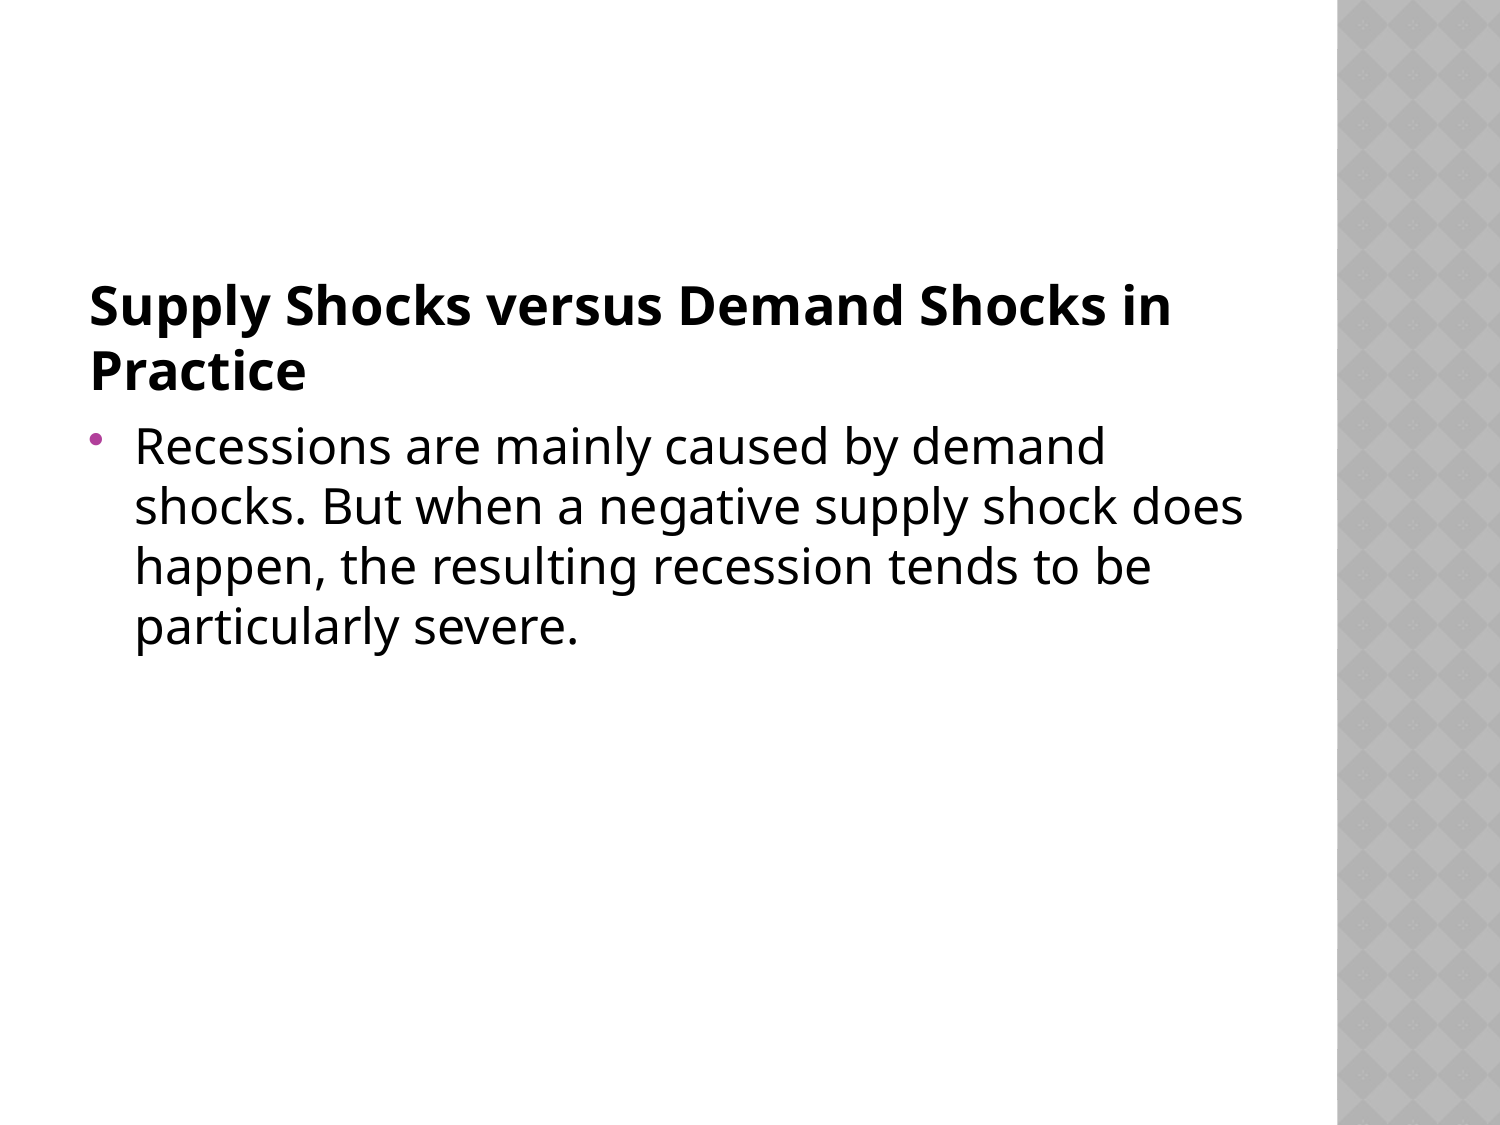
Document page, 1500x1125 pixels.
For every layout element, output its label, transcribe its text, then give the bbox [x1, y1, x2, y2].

list Supply Shocks versus Demand Shocks in Practice Recessions are mainly caused by demand shocks. But when a negative supply shock does happen, the resulting recession tends to be particularly severe. [75, 264, 1263, 1059]
